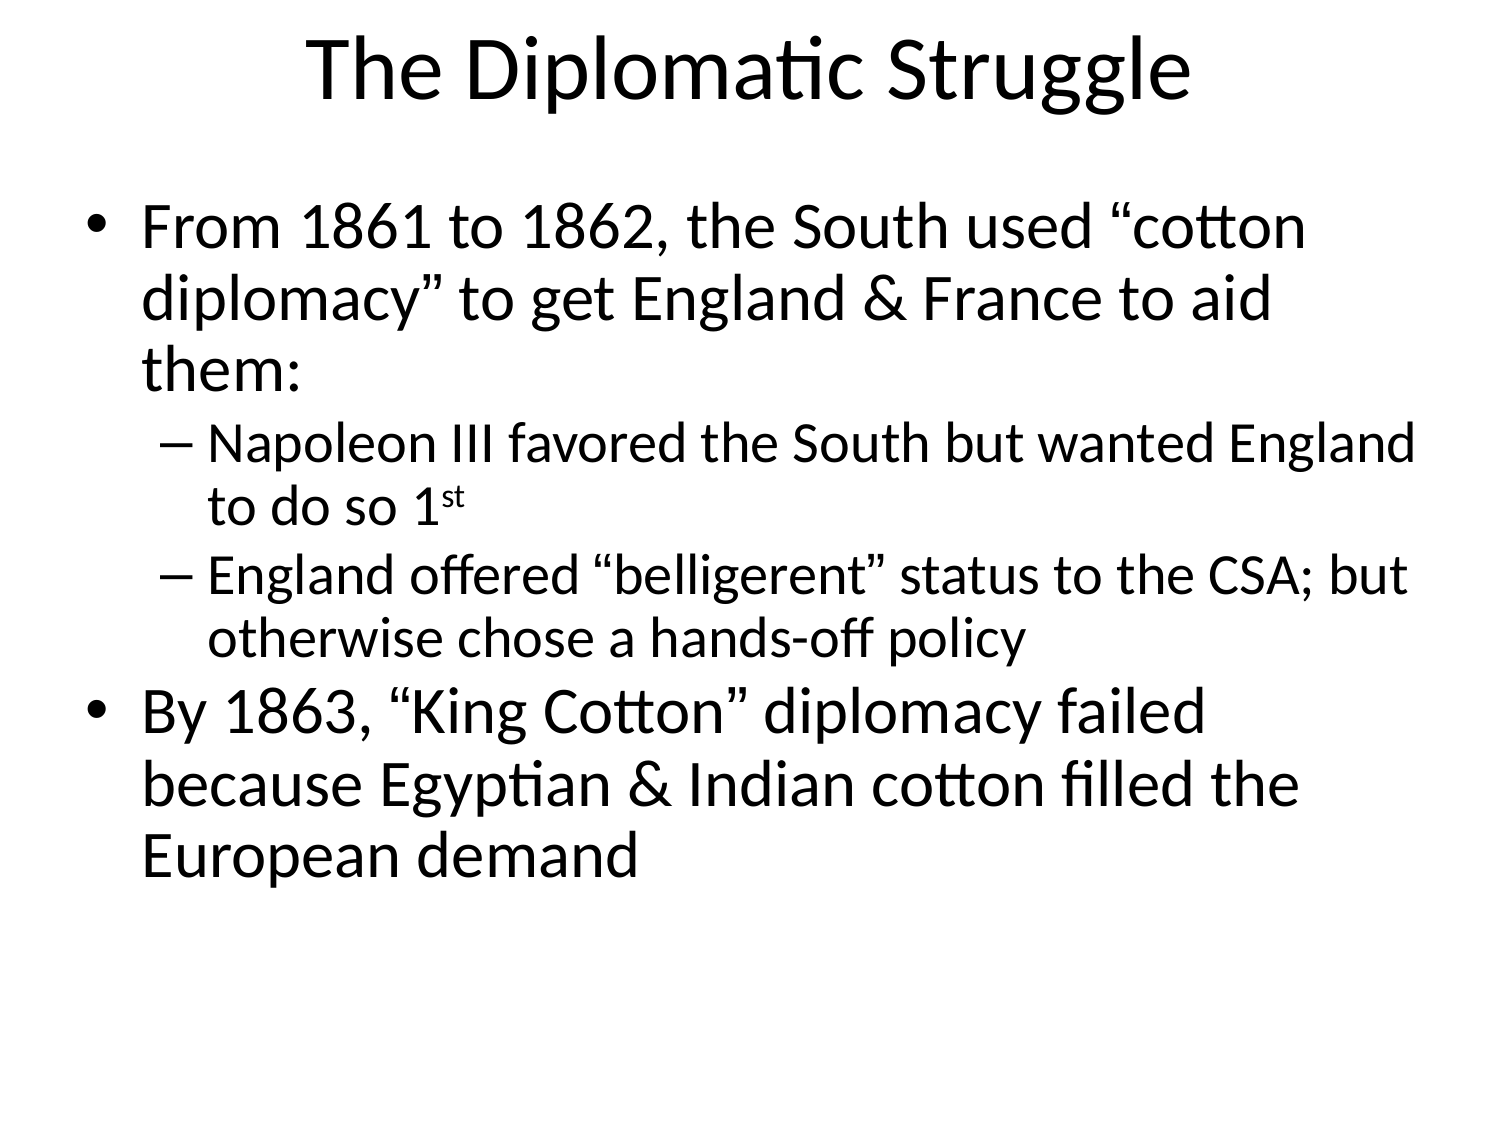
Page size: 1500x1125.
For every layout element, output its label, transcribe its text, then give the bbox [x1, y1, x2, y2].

list From 1861 to 1862, the South used “cotton diplomacy” to get England & France to aid them: Napoleon III favored the South but wanted England to do so 1st England offered “belligerent” status to the CSA; but otherwise chose a hands-off policy By 1863, “King Cotton” diplomacy failed because Egyptian & Indian cotton filled the European demand [70, 183, 1434, 1125]
title The Diplomatic Struggle [112, 0, 1388, 125]
